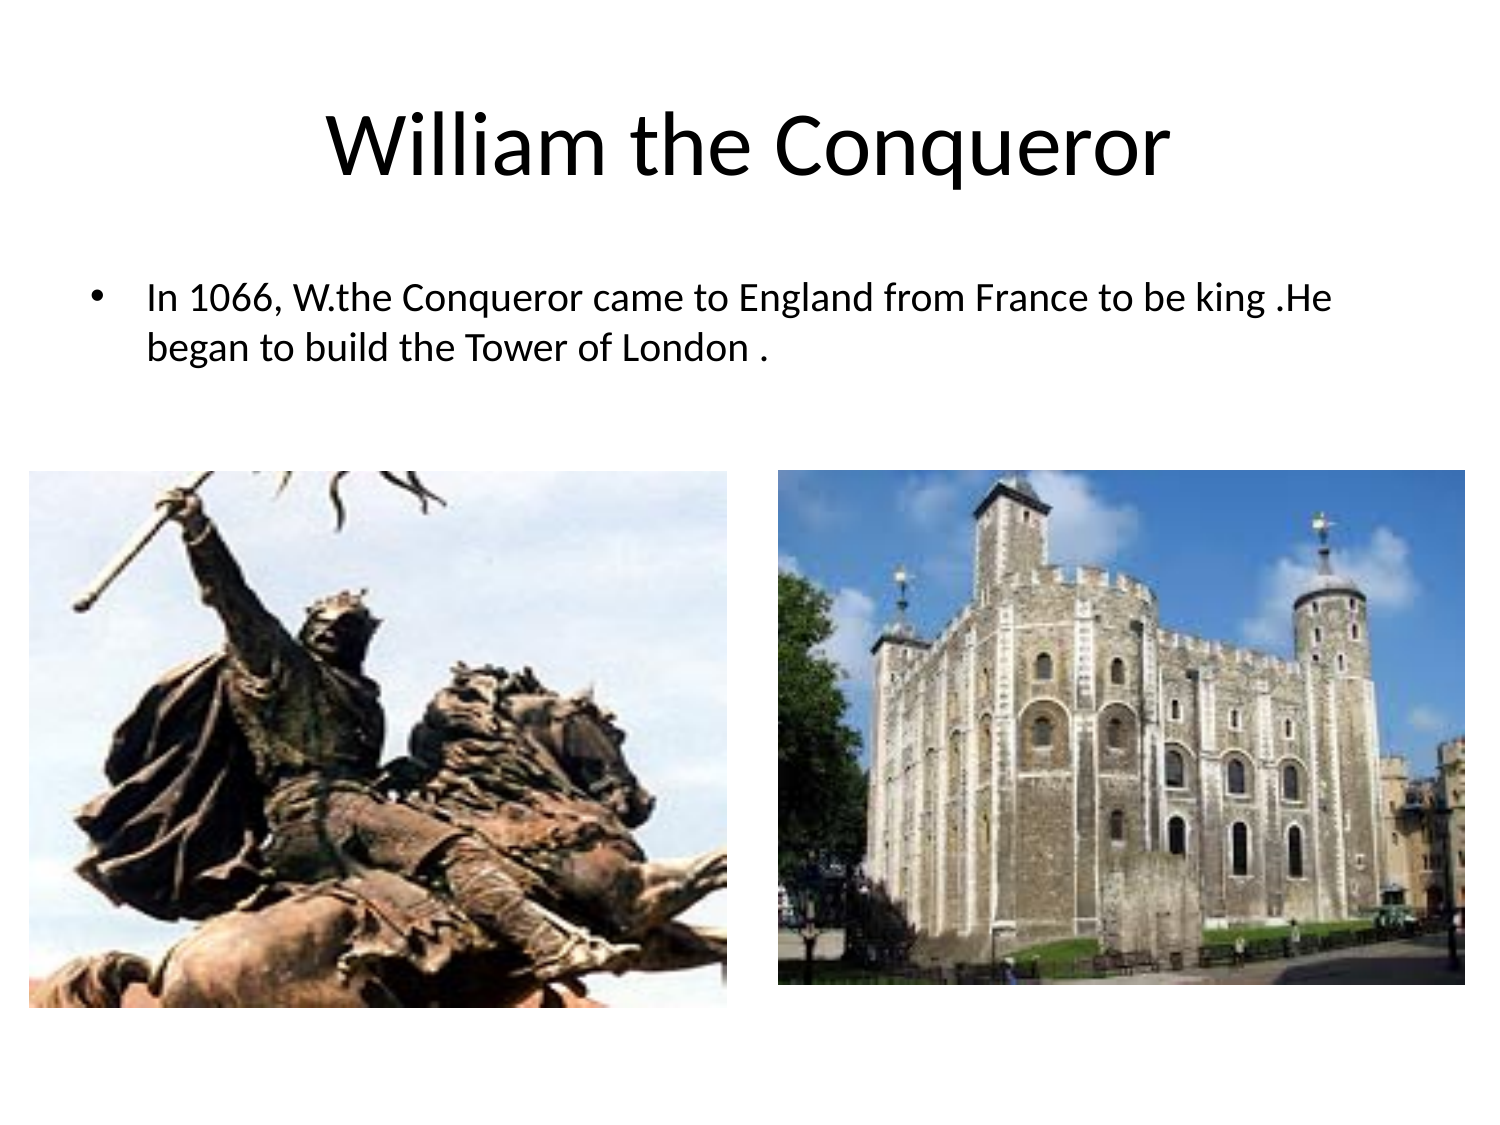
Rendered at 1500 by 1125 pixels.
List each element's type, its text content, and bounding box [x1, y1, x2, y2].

picture [778, 470, 1466, 985]
list In 1066, W.the Conqueror came to England from France to be king .He began to build the Tower of London . [75, 262, 1425, 1005]
title William the Conqueror [75, 45, 1425, 233]
picture [29, 471, 727, 1008]
